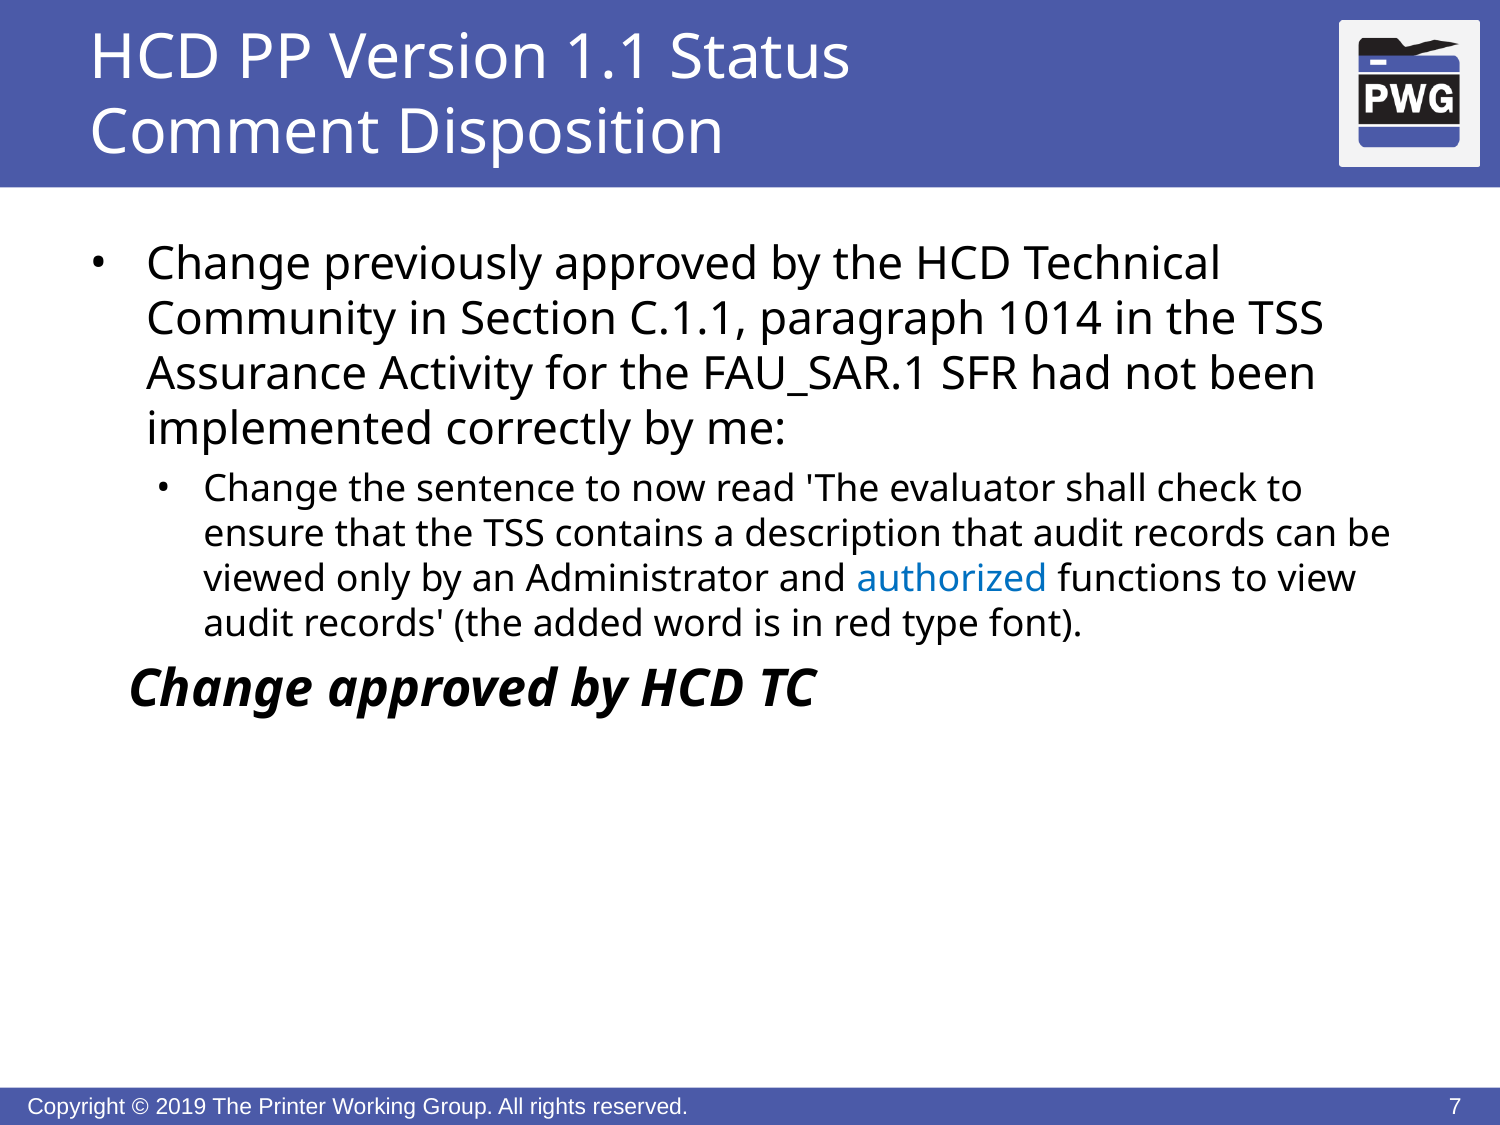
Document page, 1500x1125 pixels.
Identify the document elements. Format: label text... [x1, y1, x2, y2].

title HCD PP Version 1.1 Status Comment Disposition [75, 7, 1275, 175]
picture [1339, 20, 1480, 167]
text_box 7 [1441, 1092, 1469, 1118]
text_box Copyright © 2019 The Printer Working Group. All rights reserved. [20, 1092, 750, 1118]
text_box [0, 0, 1500, 188]
list Change previously approved by the HCD Technical Community in Section C.1.1, paragraph 1014 in the TSS Assurance Activity for the FAU_SAR.1 SFR had not been implemented correctly by me: Change the sentence to now read 'The evaluator shall check to ensure that the TSS contains a description that audit records can be viewed only by an Administrator and authorized functions to view audit records' (the added word is in red type font). Change approved by HCD TC [75, 224, 1442, 1088]
text_box [0, 1087, 1500, 1125]
